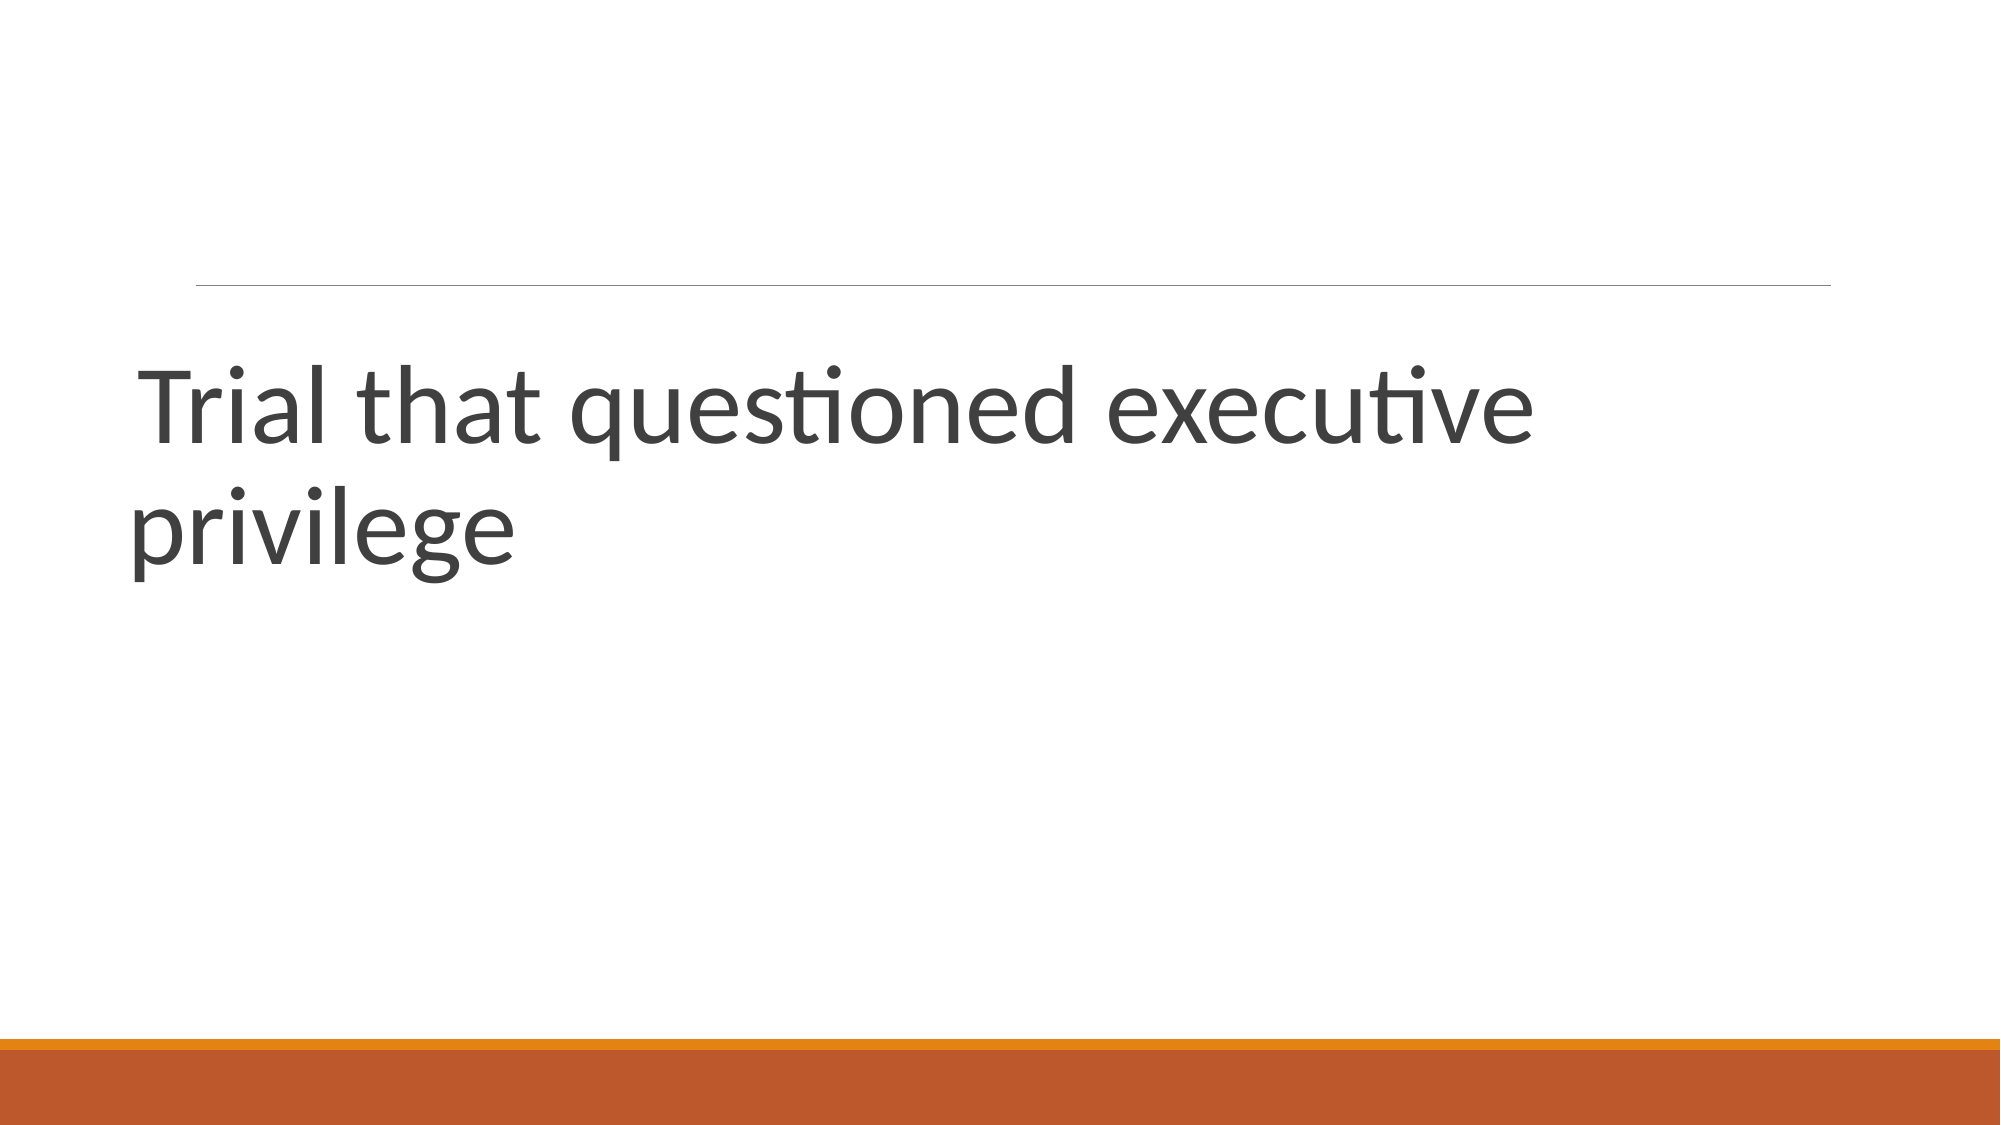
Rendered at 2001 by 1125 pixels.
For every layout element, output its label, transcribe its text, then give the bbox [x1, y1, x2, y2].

list Trial that questioned executive privilege [112, 338, 1818, 882]
